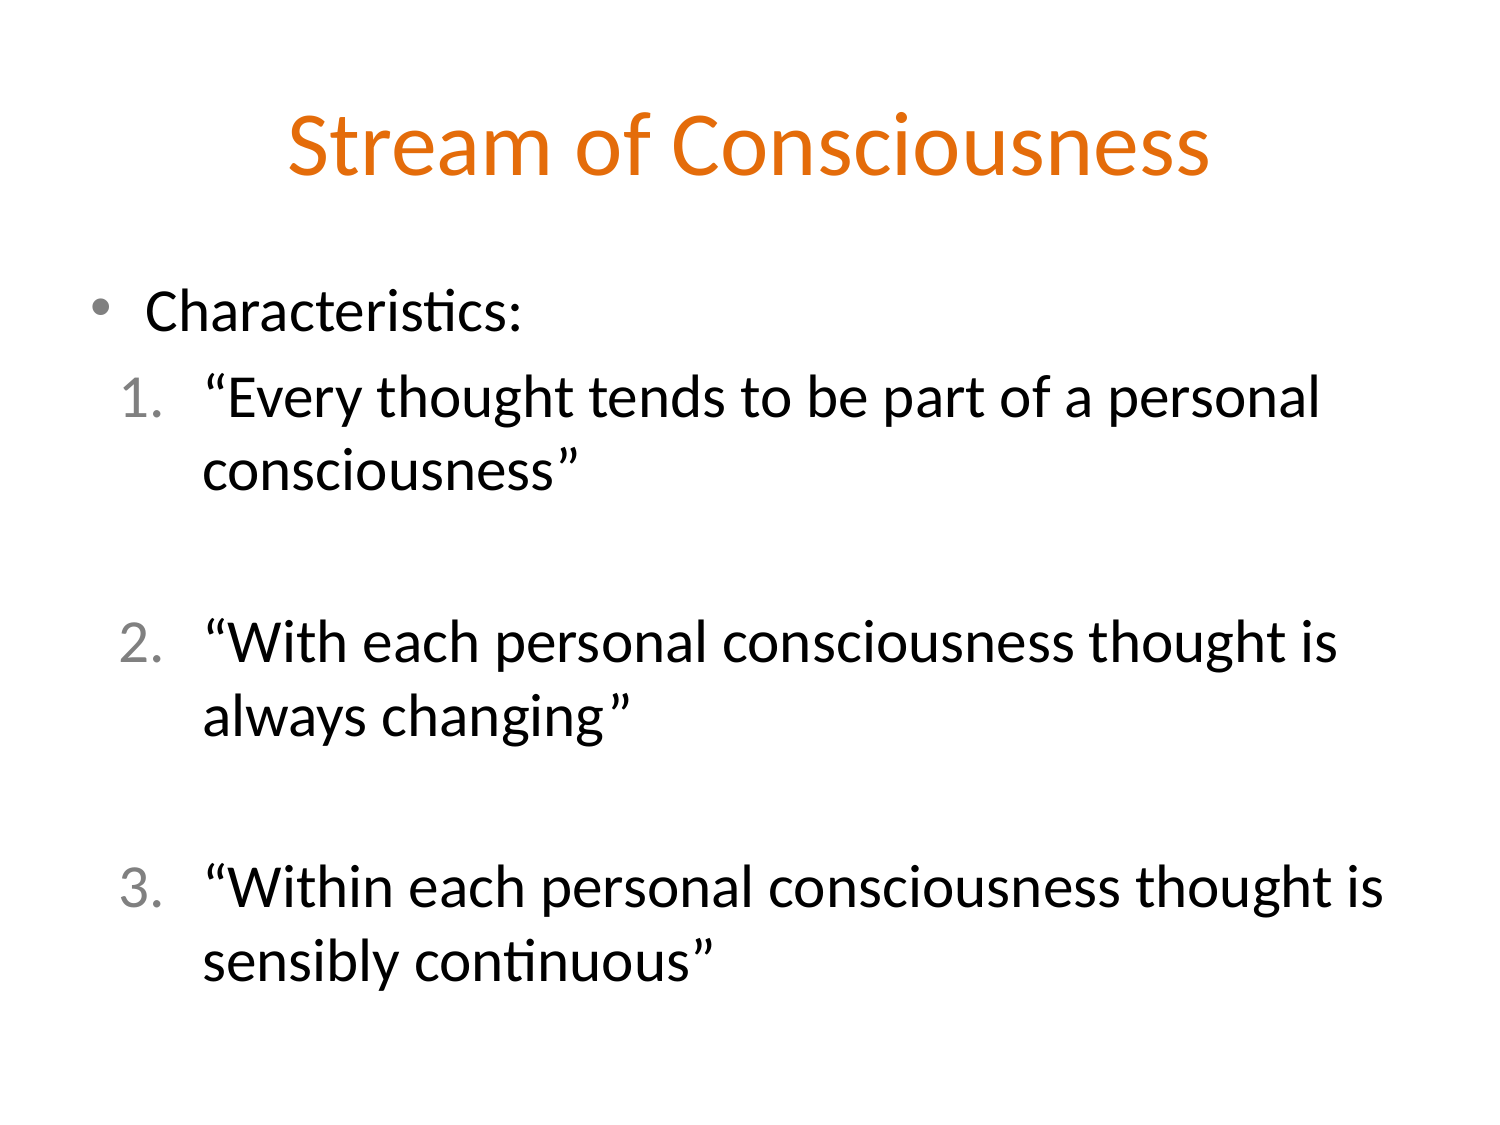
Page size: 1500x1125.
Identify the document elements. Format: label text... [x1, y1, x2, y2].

title Stream of Consciousness [75, 45, 1425, 233]
list Characteristics: “Every thought tends to be part of a personal consciousness” “With each personal consciousness thought is always changing” “Within each personal consciousness thought is sensibly continuous” [75, 262, 1425, 1005]
